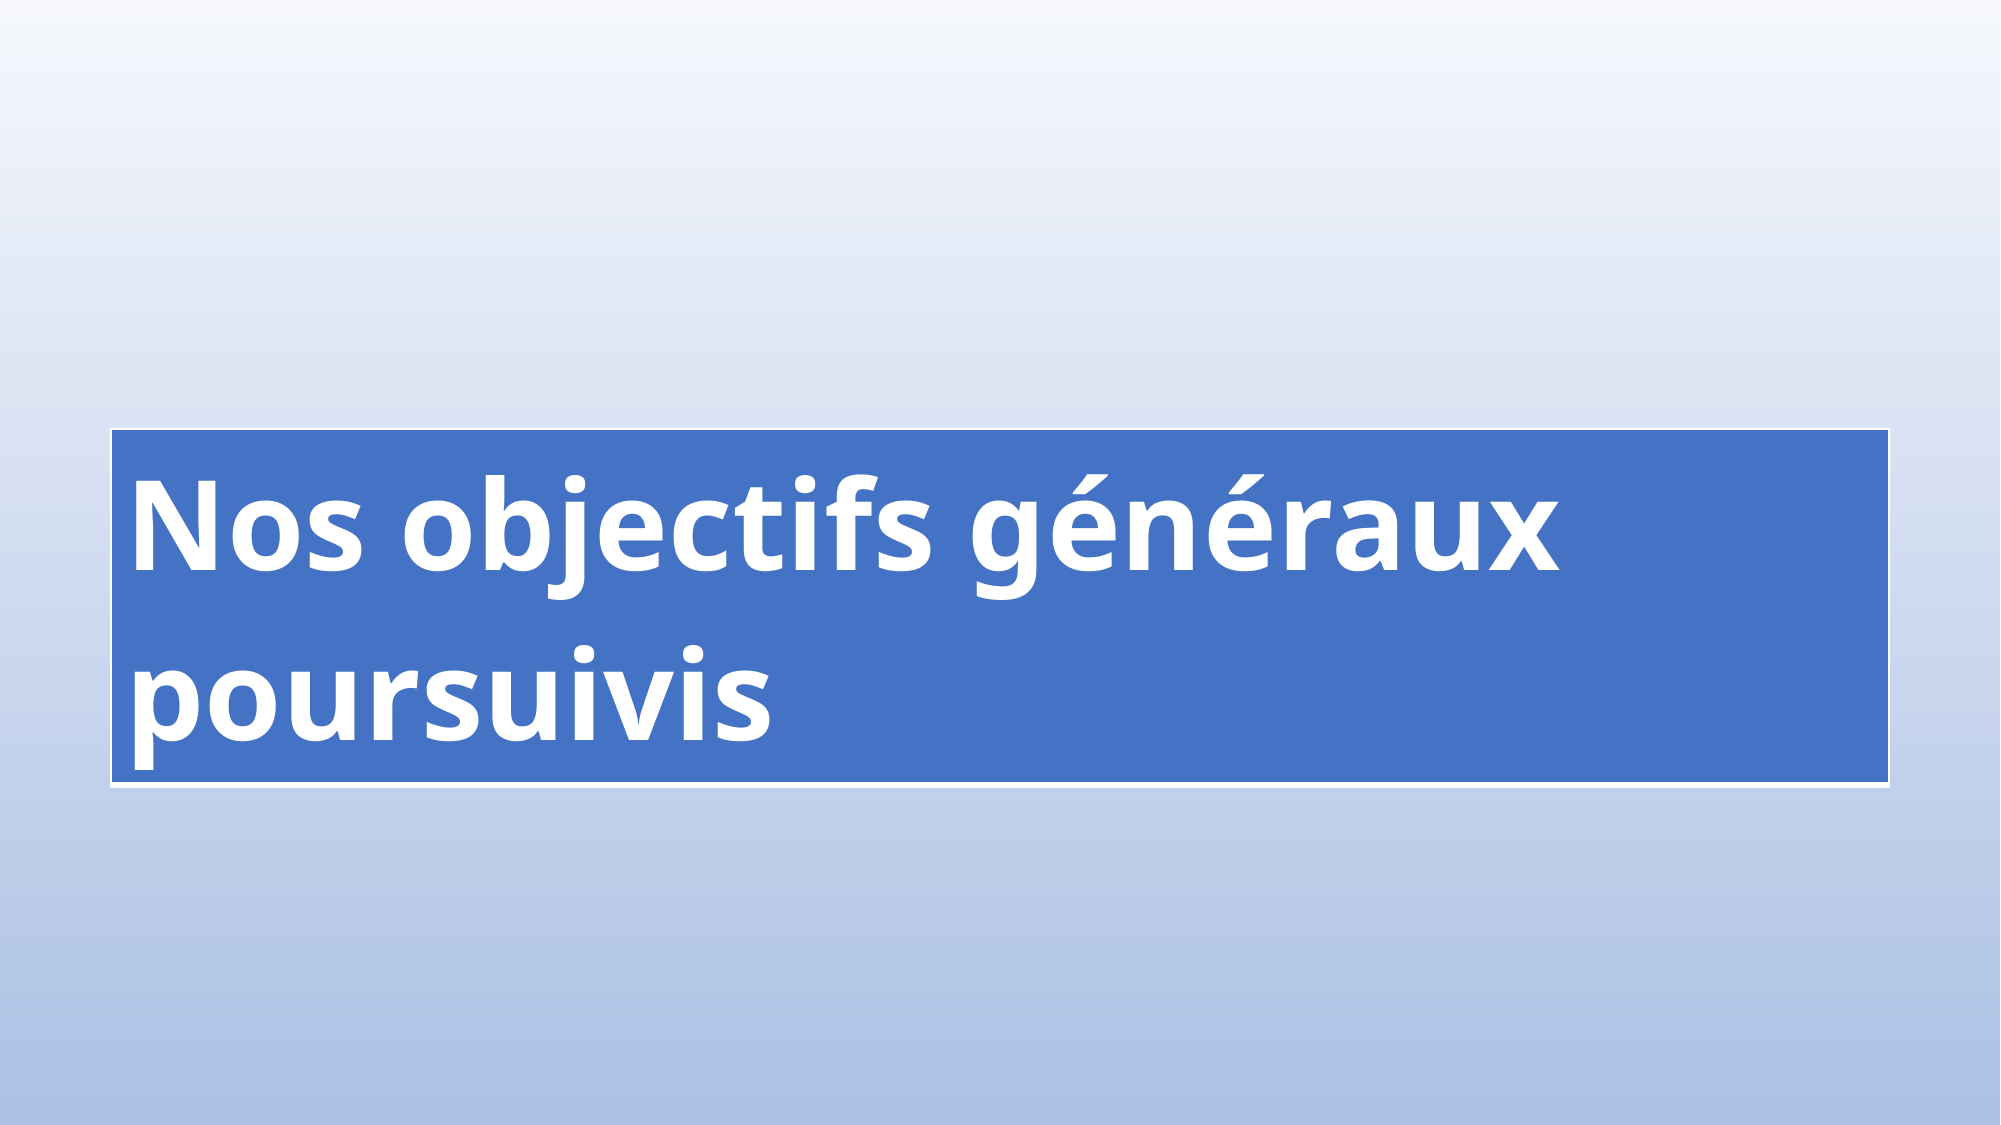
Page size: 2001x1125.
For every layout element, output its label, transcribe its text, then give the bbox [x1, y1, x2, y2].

table_header Nos objectifs généraux poursuivis [112, 430, 1888, 782]
